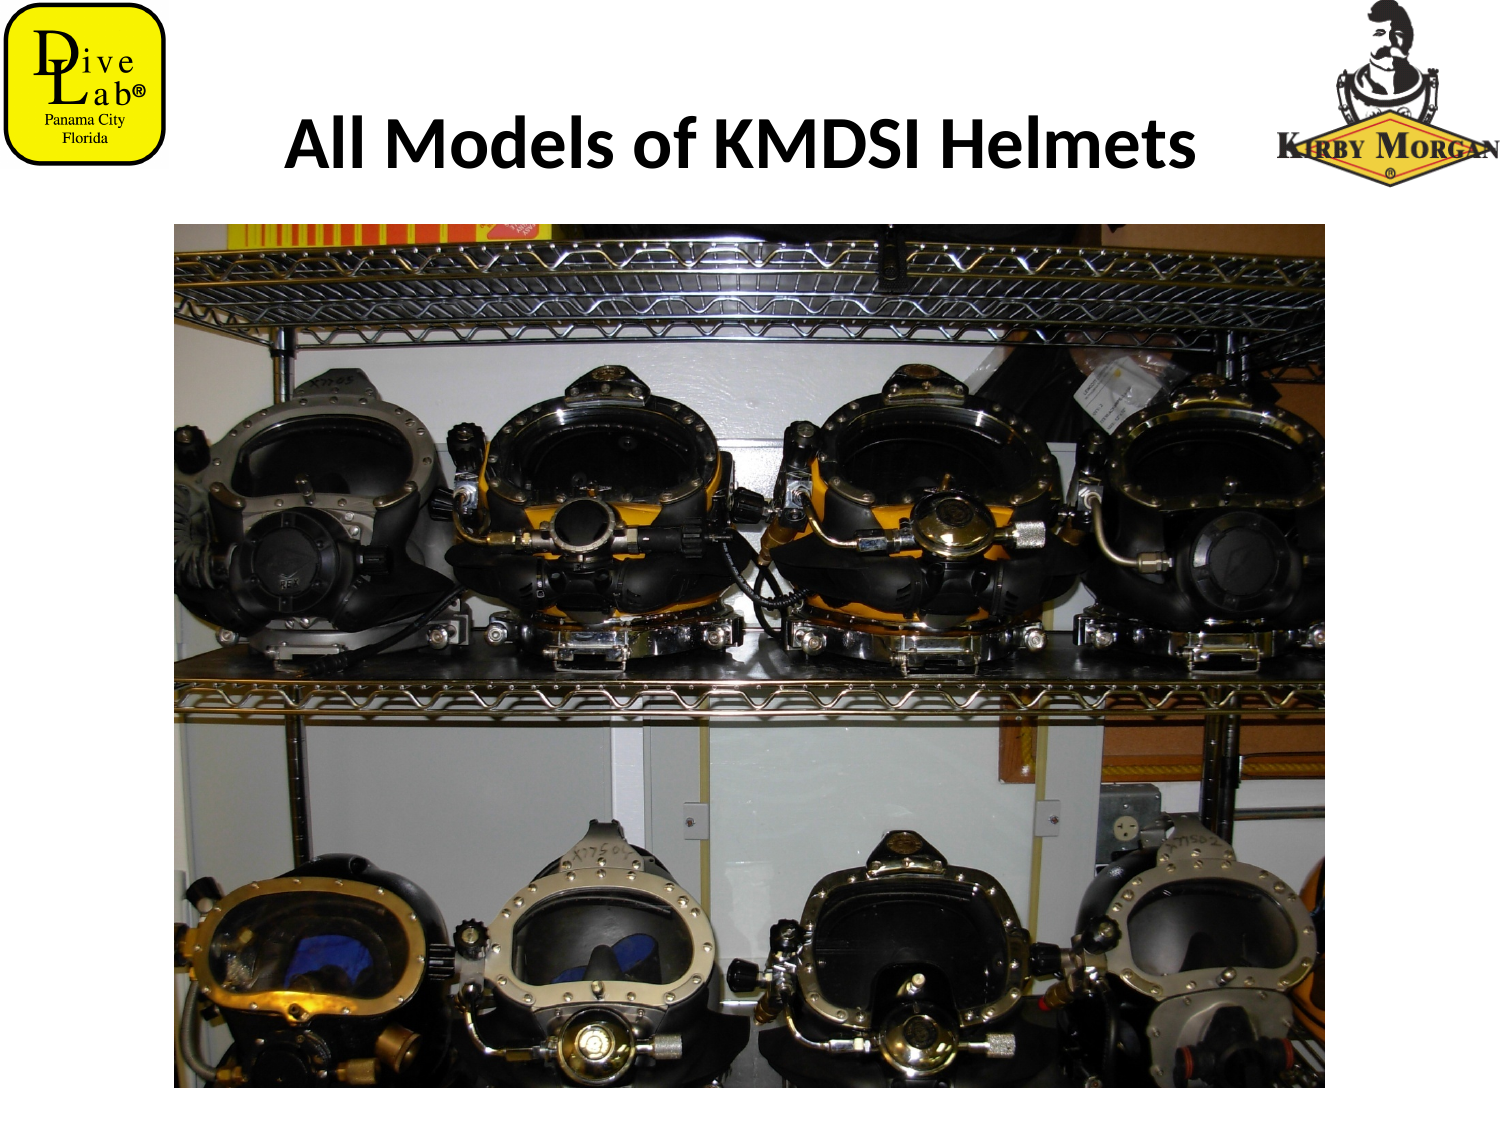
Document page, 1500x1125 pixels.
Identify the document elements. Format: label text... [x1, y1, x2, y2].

picture [1276, 0, 1500, 188]
picture [0, 0, 169, 169]
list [174, 224, 1326, 1088]
title All Models of KMDSI Helmets [75, 45, 1425, 233]
